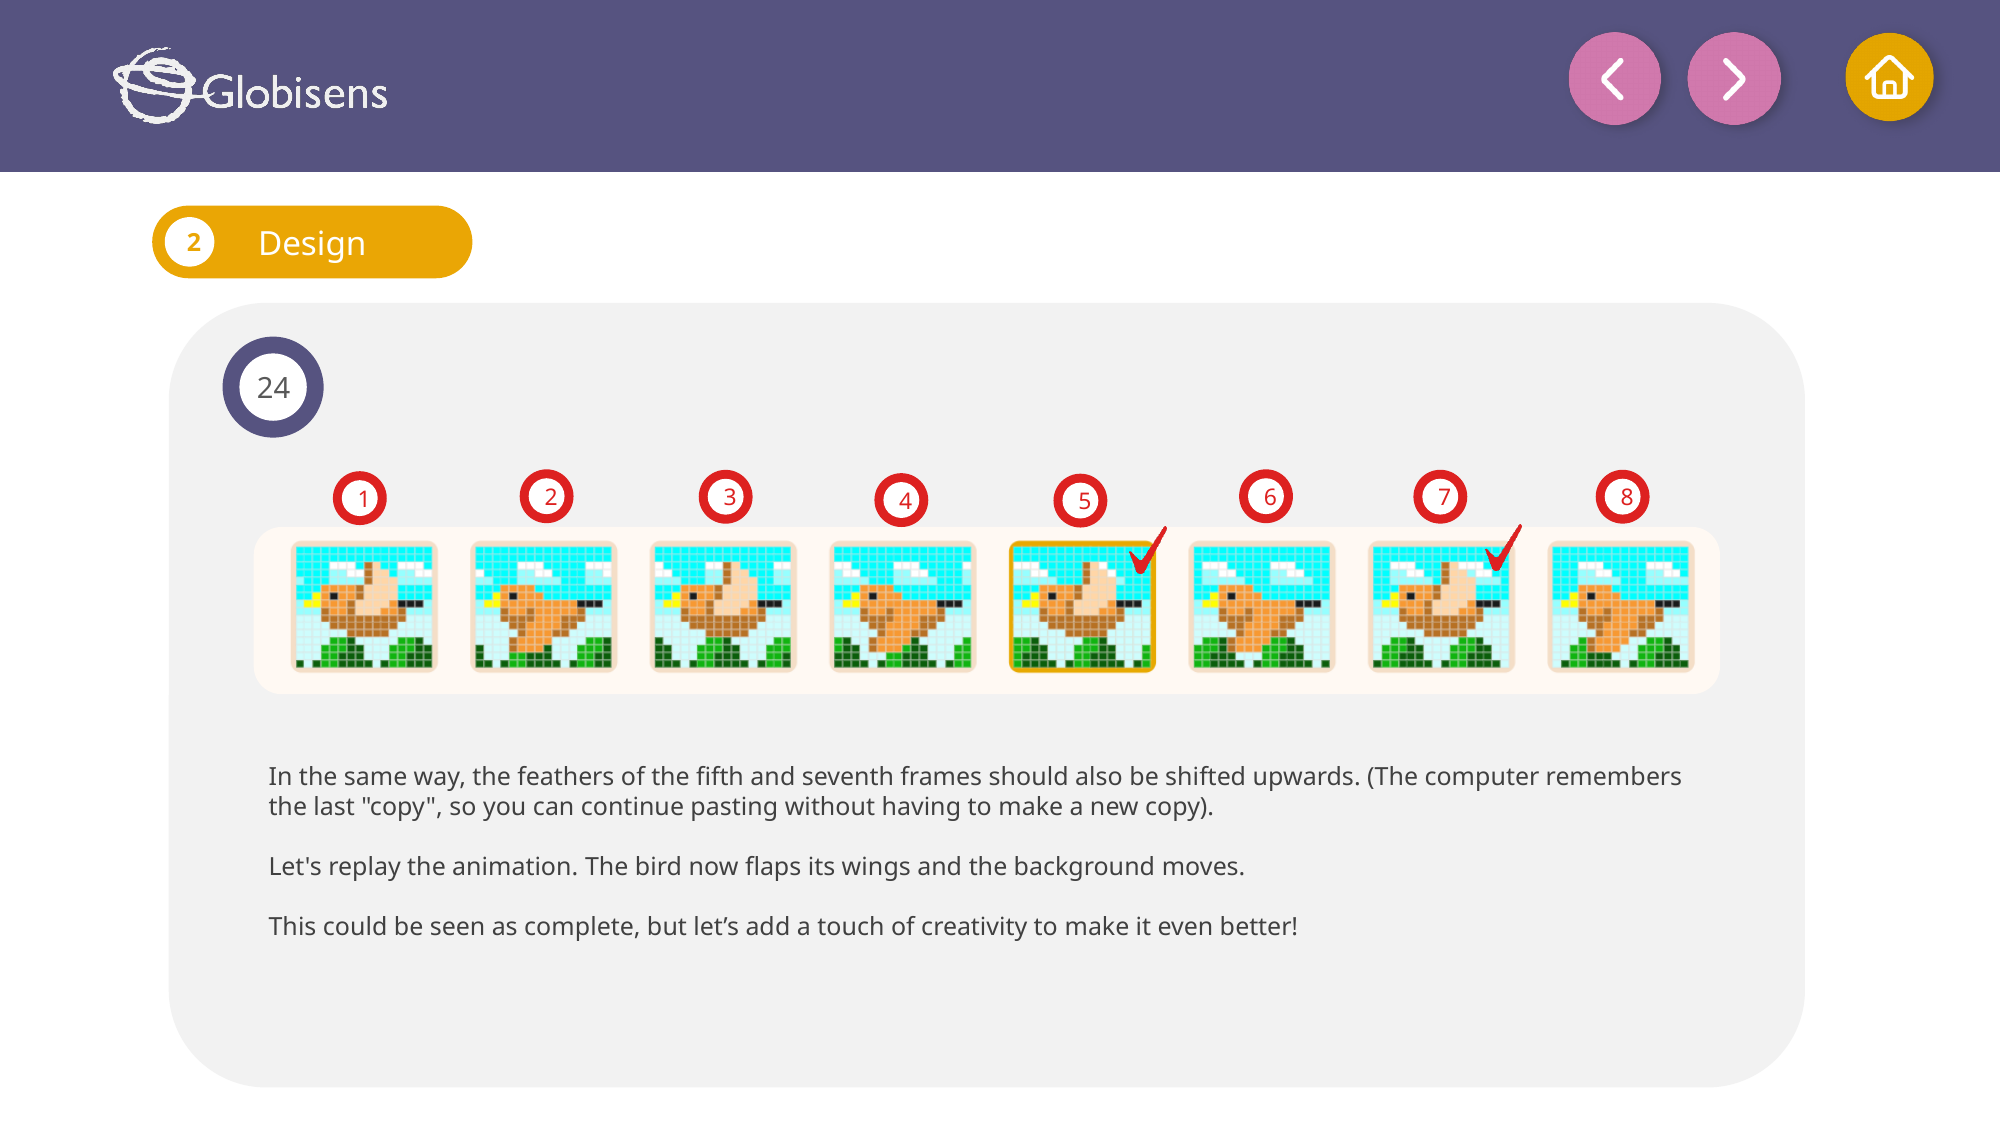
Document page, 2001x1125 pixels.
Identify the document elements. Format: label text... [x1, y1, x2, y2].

picture [253, 524, 1721, 695]
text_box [152, 205, 473, 279]
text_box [874, 473, 929, 527]
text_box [1413, 469, 1468, 524]
text_box [0, 0, 2000, 173]
text_box In the same way, the feathers of the fifth and seventh frames should also be shifted upwards. (The computer remembers the last "copy", so you can continue pasting without having to make a new copy). Let's replay the animation. The bird now flaps its wings and the background moves. This could be seen as complete, but let’s add a touch of creativity to make it even better! [253, 752, 1720, 948]
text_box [1053, 473, 1108, 528]
text_box [167, 301, 1806, 1089]
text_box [1595, 469, 1650, 524]
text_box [222, 336, 324, 438]
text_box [1239, 469, 1293, 524]
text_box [519, 469, 574, 524]
picture [1559, 19, 1801, 142]
picture [1834, 18, 1958, 142]
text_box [332, 471, 387, 526]
picture [113, 47, 387, 124]
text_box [698, 469, 753, 524]
